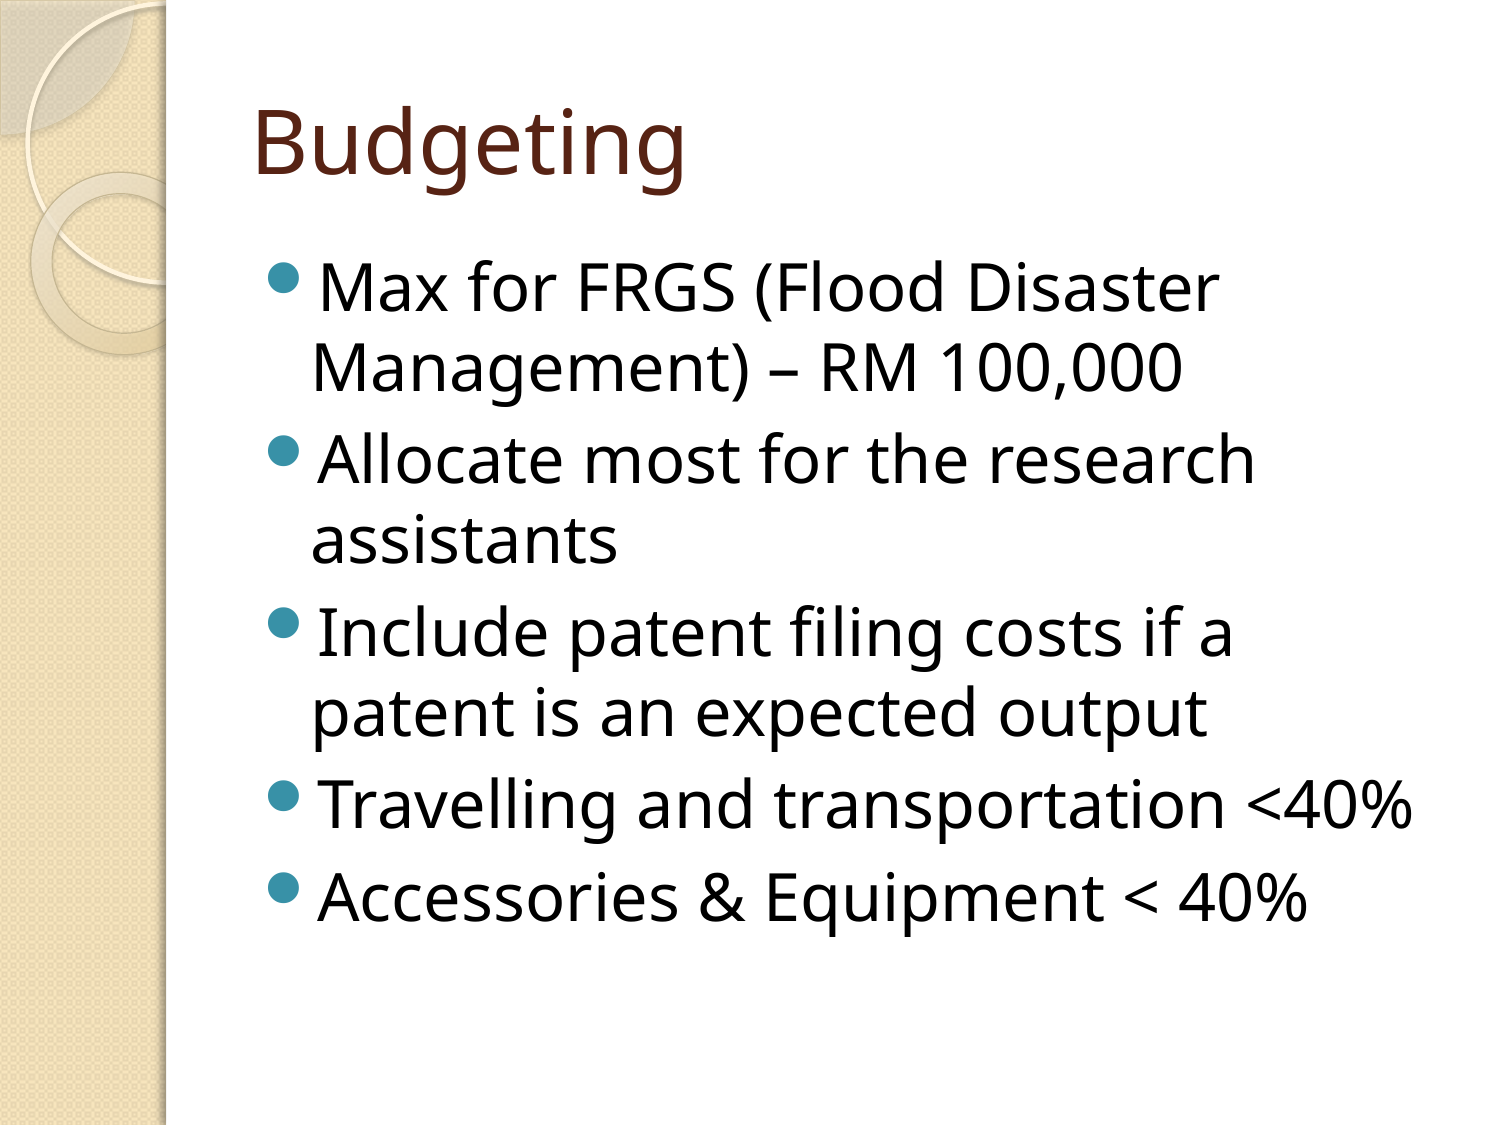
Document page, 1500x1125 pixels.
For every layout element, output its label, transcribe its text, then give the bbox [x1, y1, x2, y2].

list Max for FRGS (Flood Disaster Management) – RM 100,000 Allocate most for the research assistants Include patent filing costs if a patent is an expected output Travelling and transportation <40% Accessories & Equipment < 40% [235, 237, 1466, 1025]
title Budgeting [235, 45, 1466, 233]
